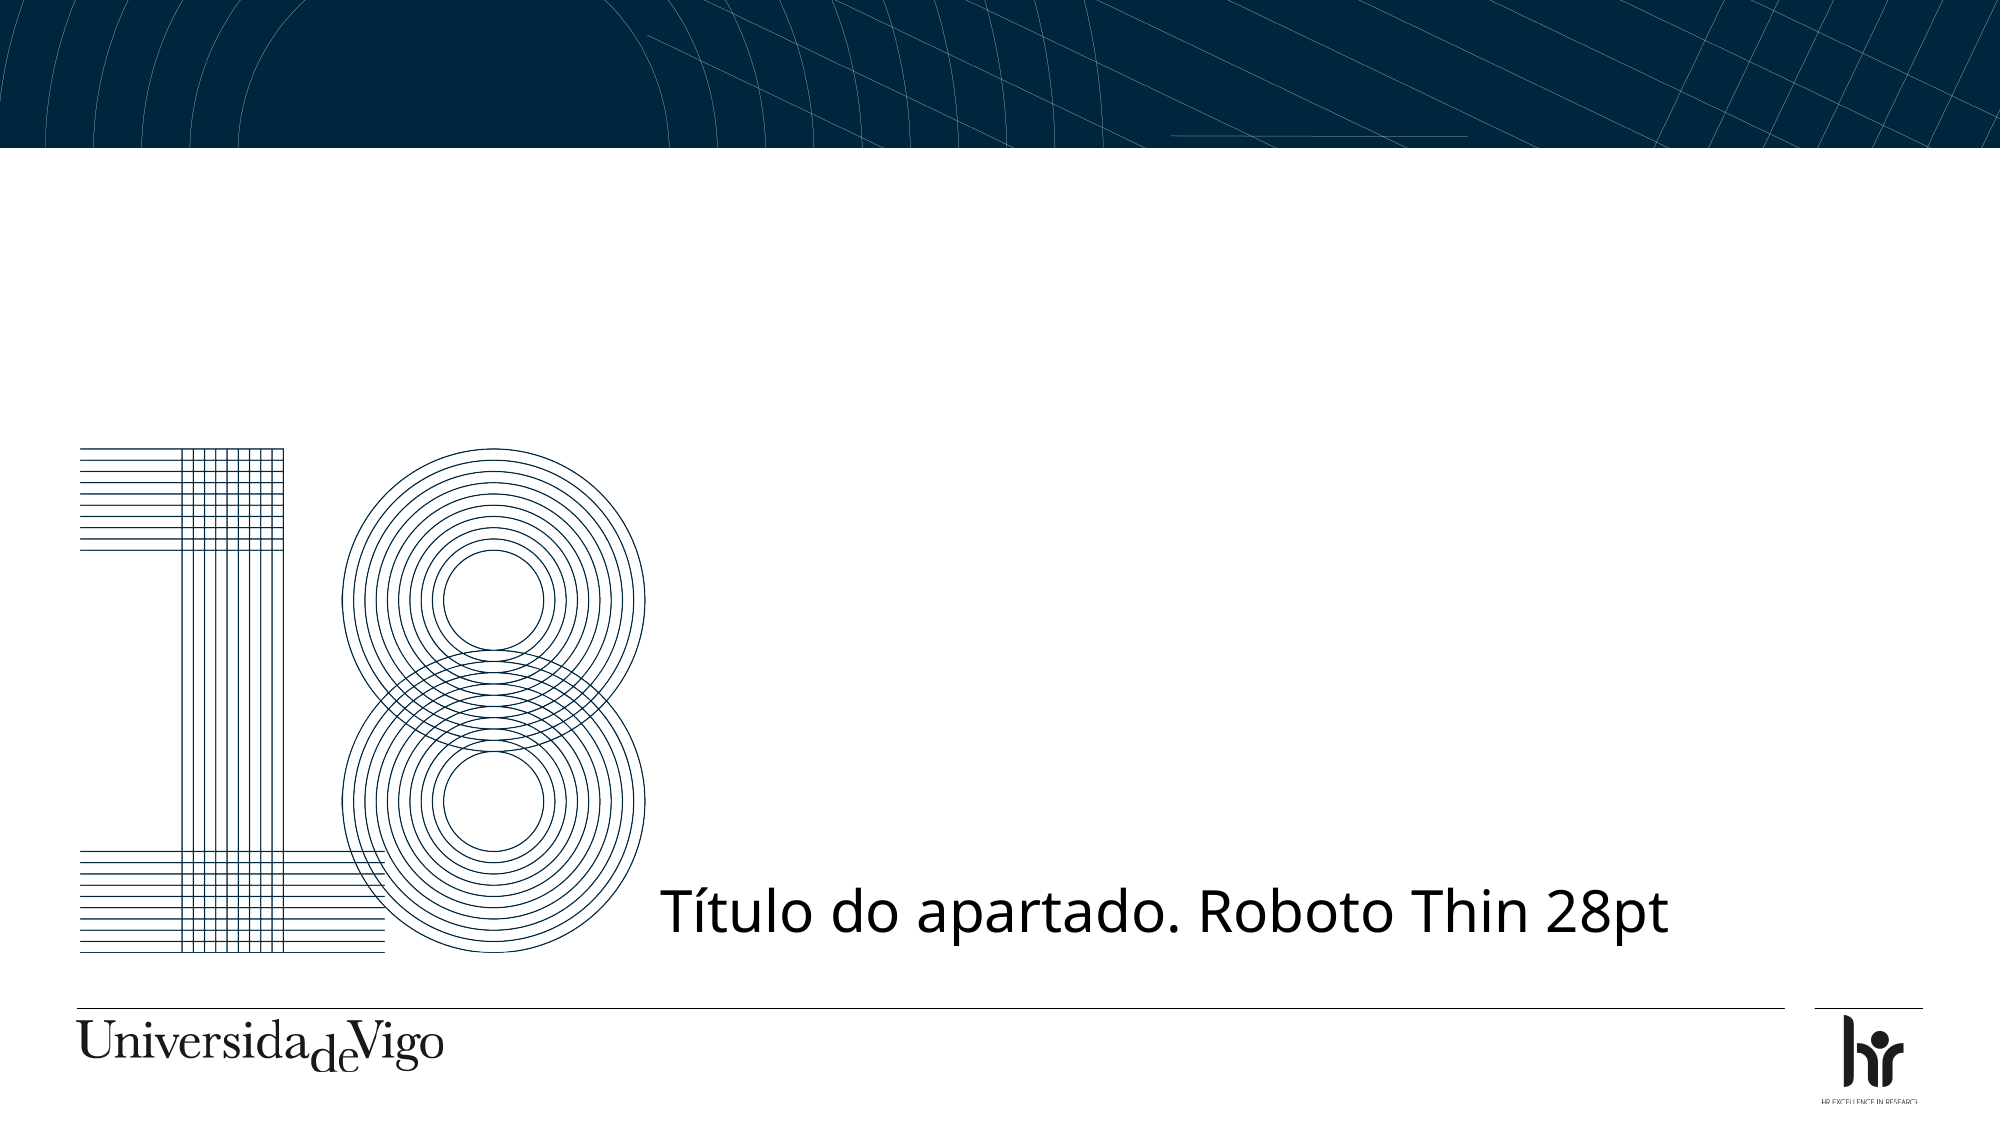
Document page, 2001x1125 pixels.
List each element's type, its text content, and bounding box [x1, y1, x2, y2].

picture [0, 0, 2000, 148]
picture [76, 1019, 443, 1072]
picture [80, 448, 646, 953]
text_box Título do apartado. Roboto Thin 28pt [645, 299, 1920, 953]
